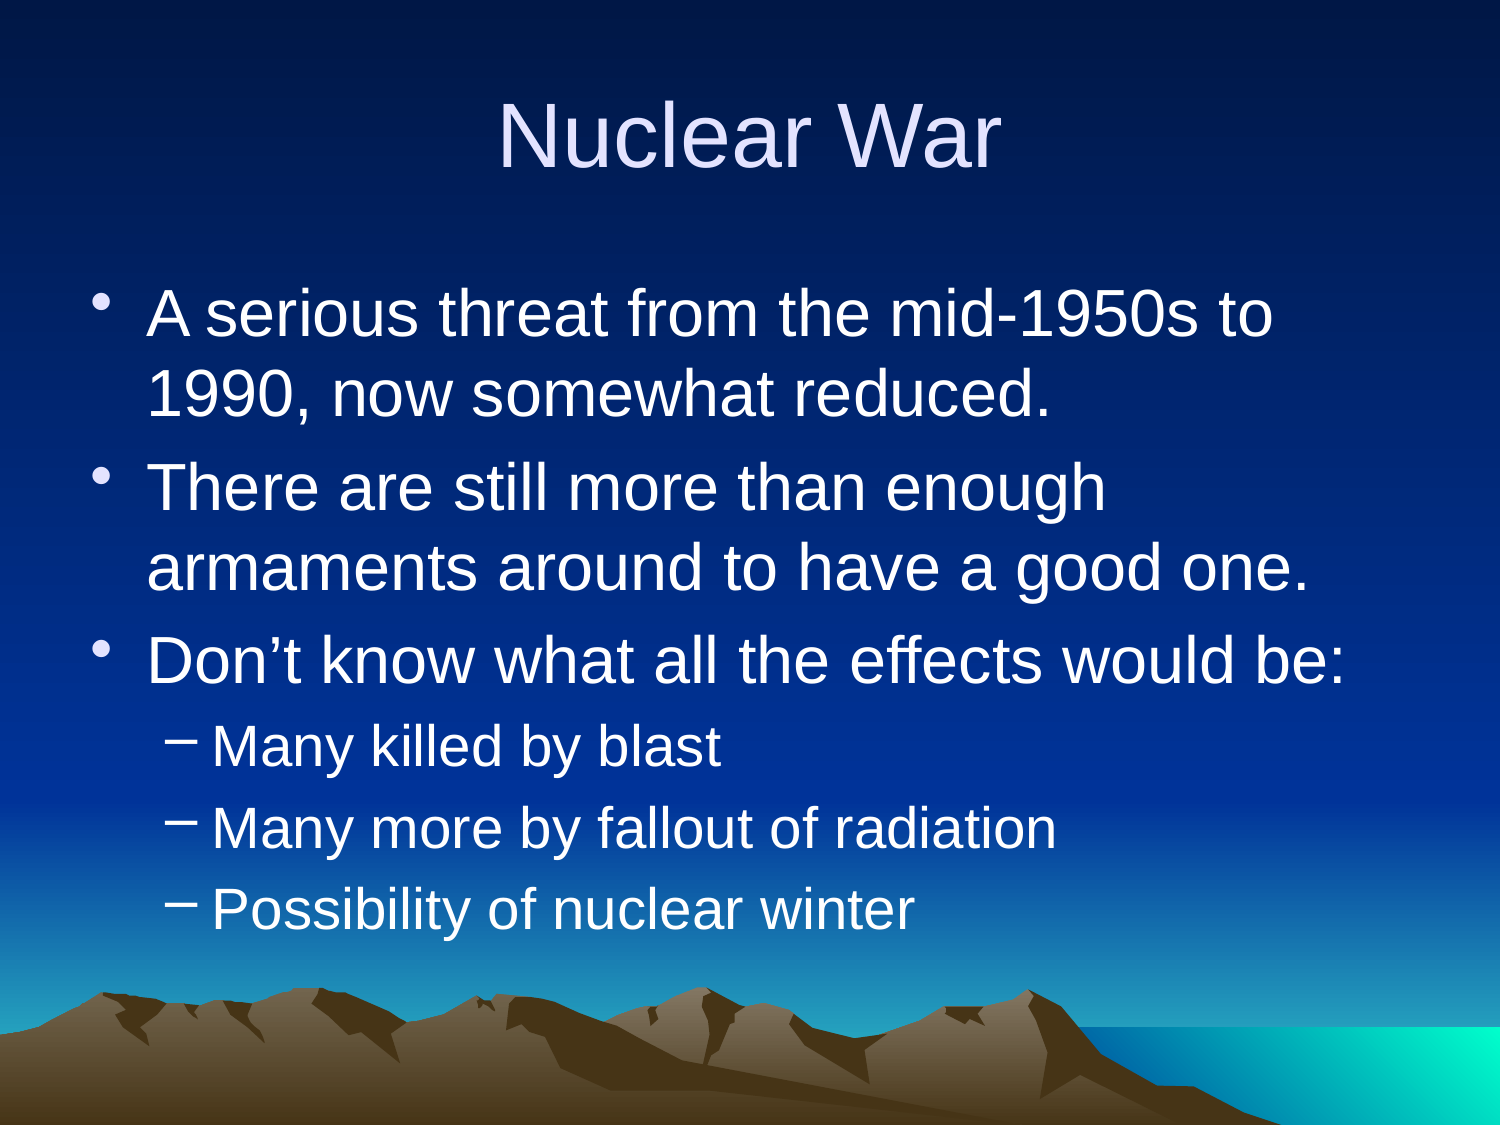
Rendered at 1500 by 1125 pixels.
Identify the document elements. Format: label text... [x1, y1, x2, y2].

list A serious threat from the mid-1950s to 1990, now somewhat reduced. There are still more than enough armaments around to have a good one. Don’t know what all the effects would be: Many killed by blast Many more by fallout of radiation Possibility of nuclear winter [75, 262, 1425, 1000]
title Nuclear War [75, 37, 1425, 225]
